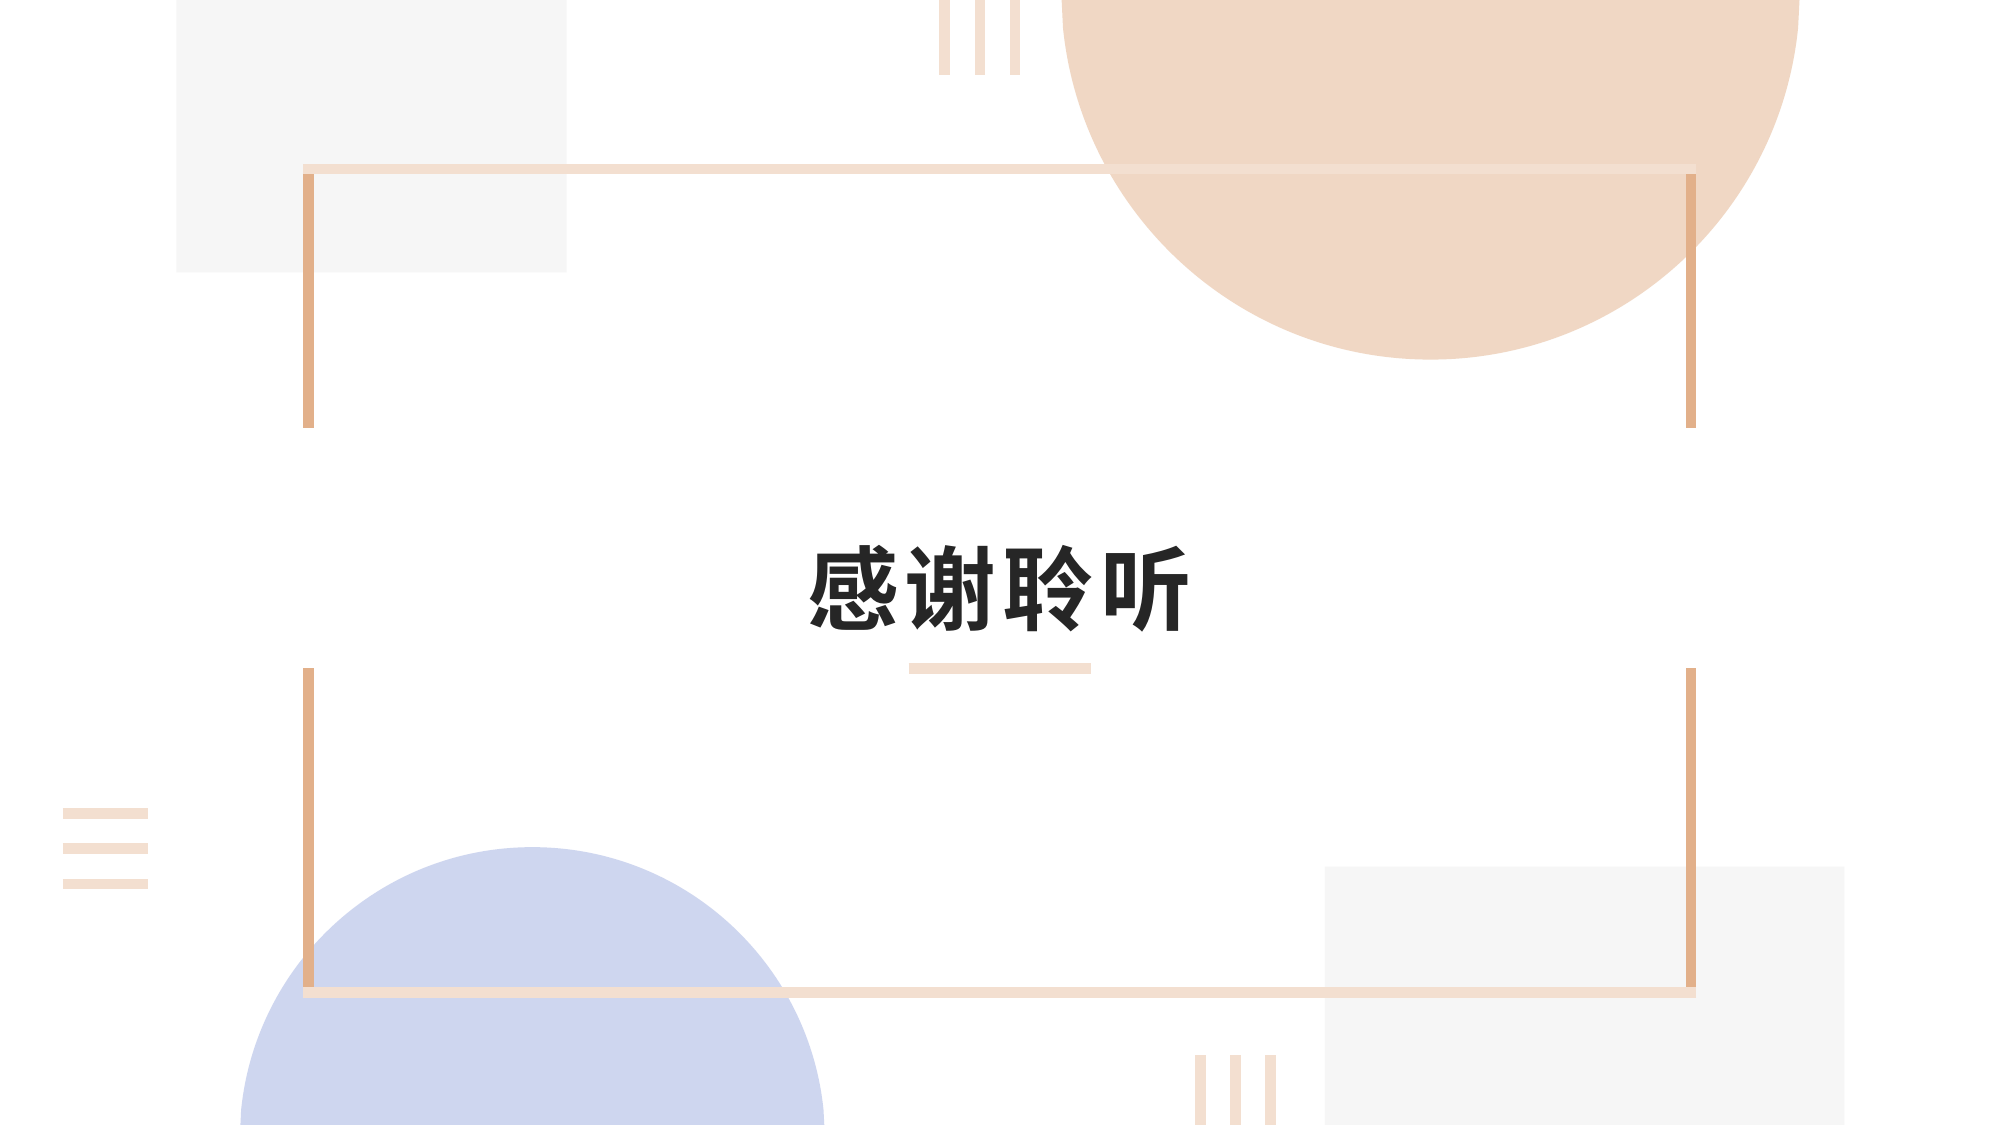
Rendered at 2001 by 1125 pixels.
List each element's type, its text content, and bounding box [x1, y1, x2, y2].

title 感谢聆听 [492, 487, 1508, 650]
